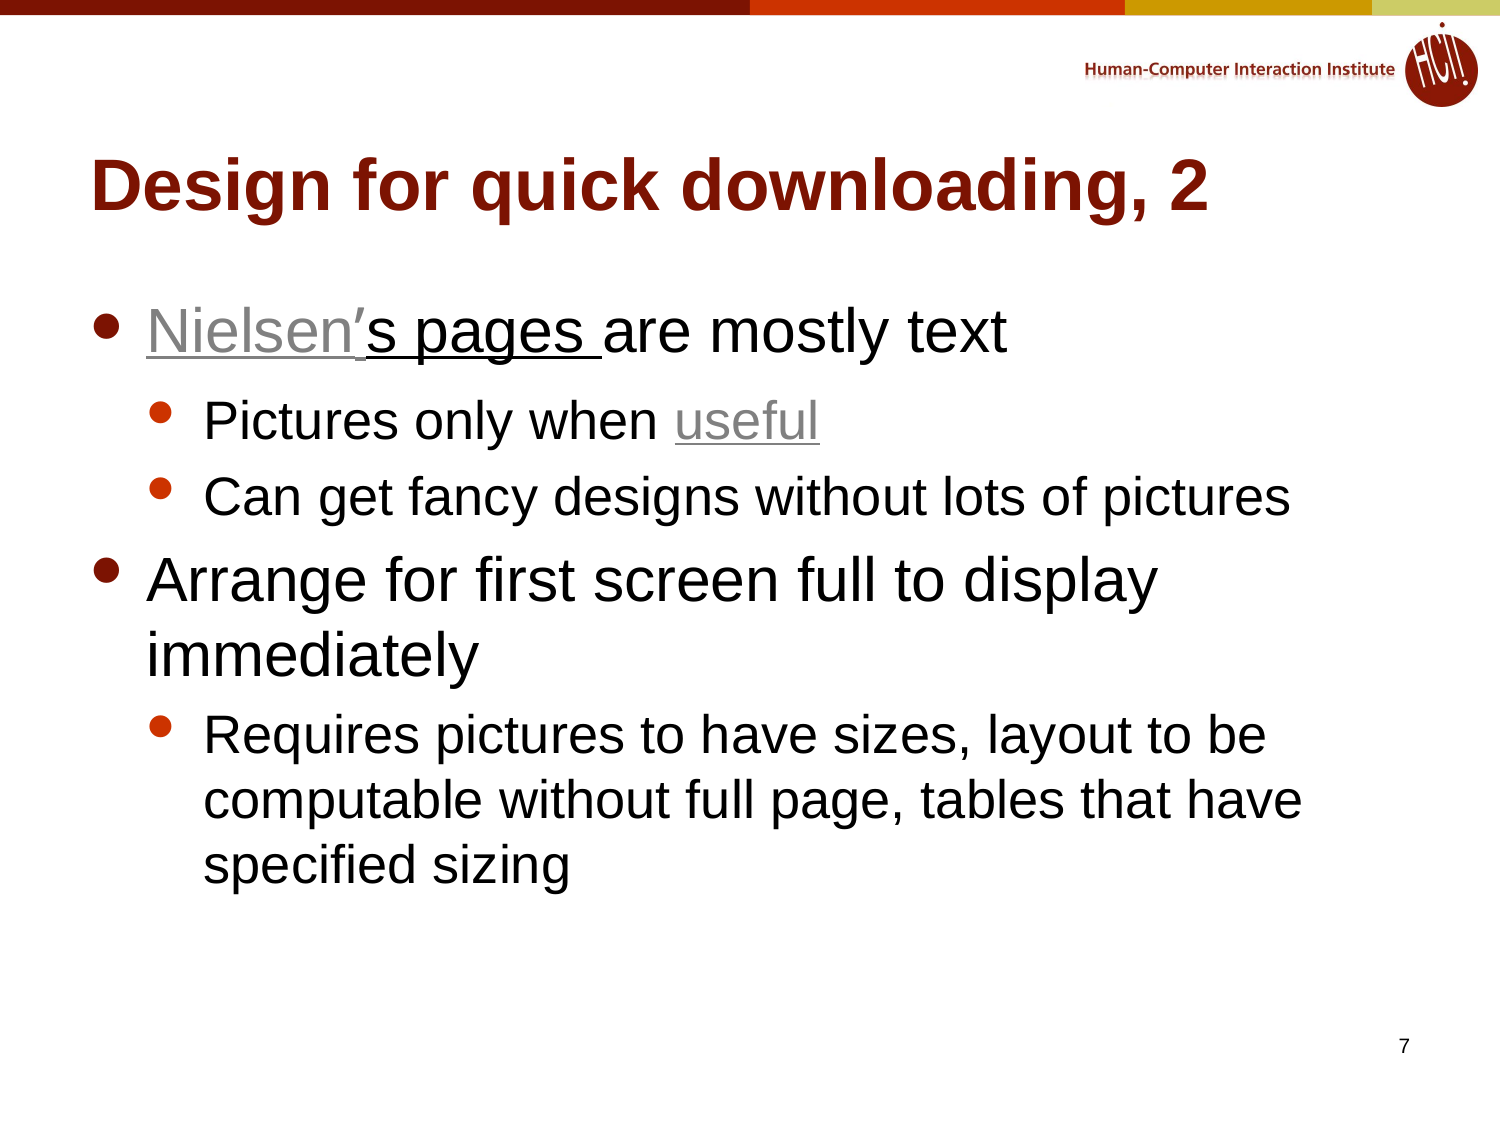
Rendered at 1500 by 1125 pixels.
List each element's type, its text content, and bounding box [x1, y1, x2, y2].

list Nielsen’s pages are mostly text Pictures only when useful Can get fancy designs without lots of pictures Arrange for first screen full to display immediately Requires pictures to have sizes, layout to be computable without full page, tables that have specified sizing [74, 281, 1426, 1006]
title Design for quick downloading, 2 [74, 19, 1313, 233]
picture [1313, 22, 1478, 107]
slide_number 7 [1074, 1024, 1426, 1101]
